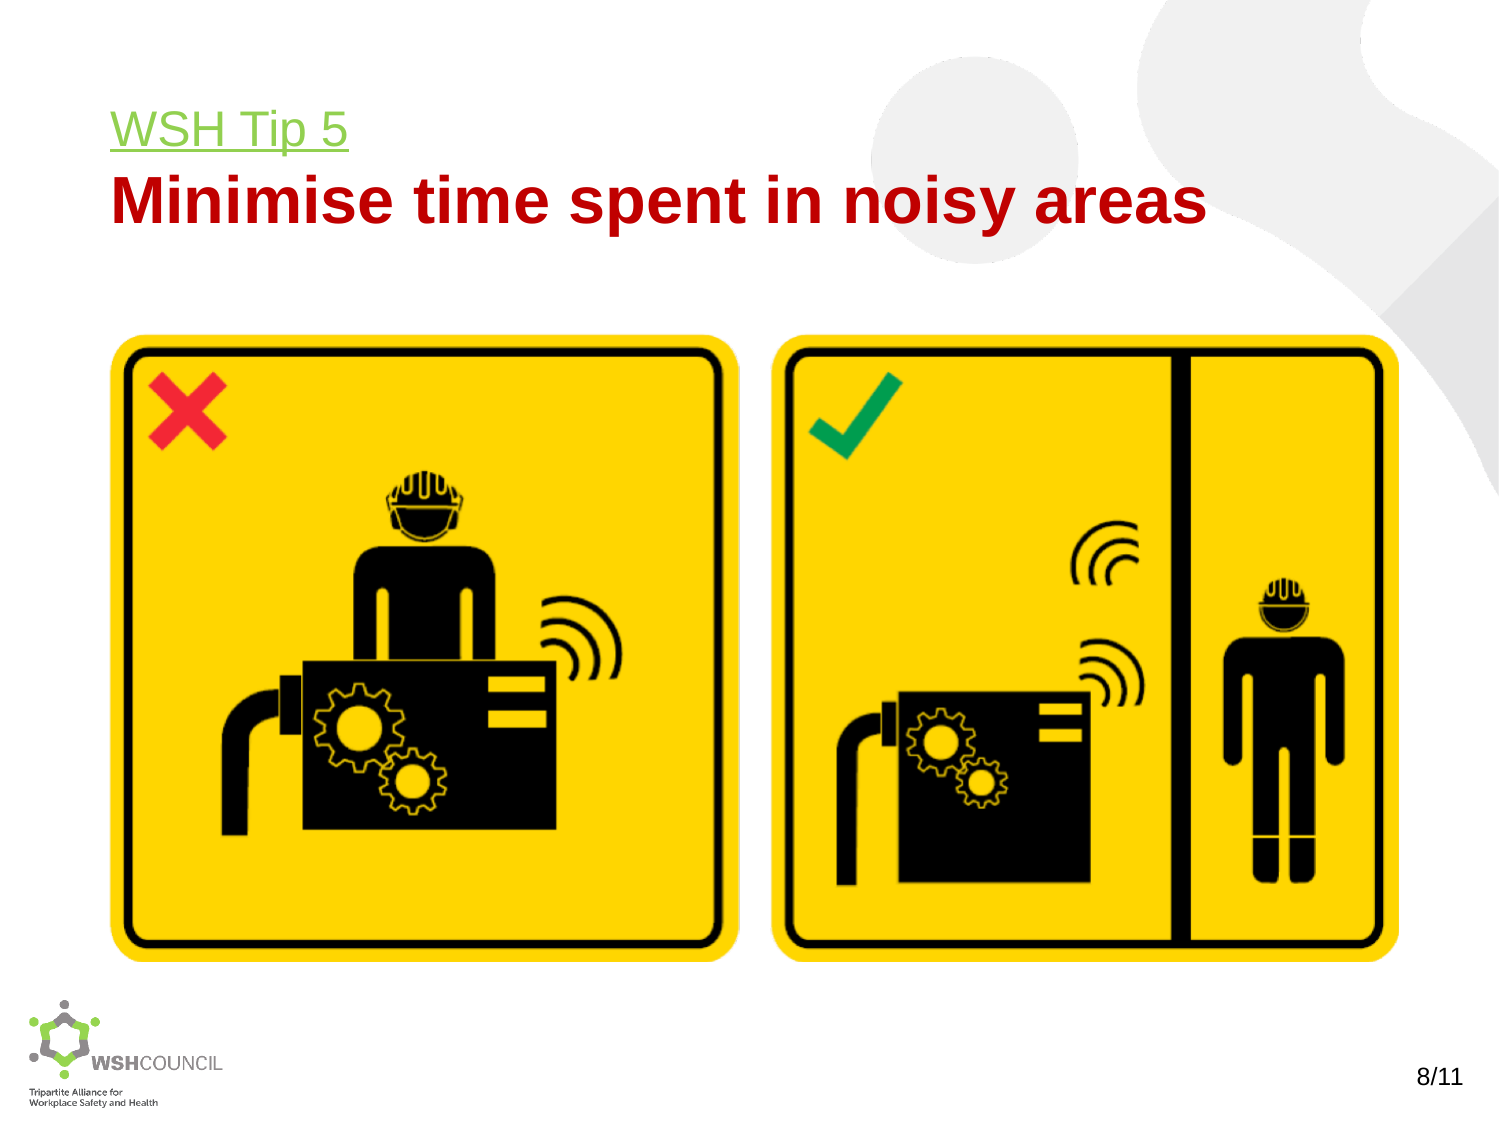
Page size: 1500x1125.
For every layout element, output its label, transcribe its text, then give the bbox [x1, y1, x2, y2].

picture [109, 0, 1500, 962]
picture [21, 993, 235, 1125]
slide_number 8/11 [1128, 1052, 1479, 1103]
text_box WSH Tip 5 Minimise time spent in noisy areas [95, 58, 1300, 244]
